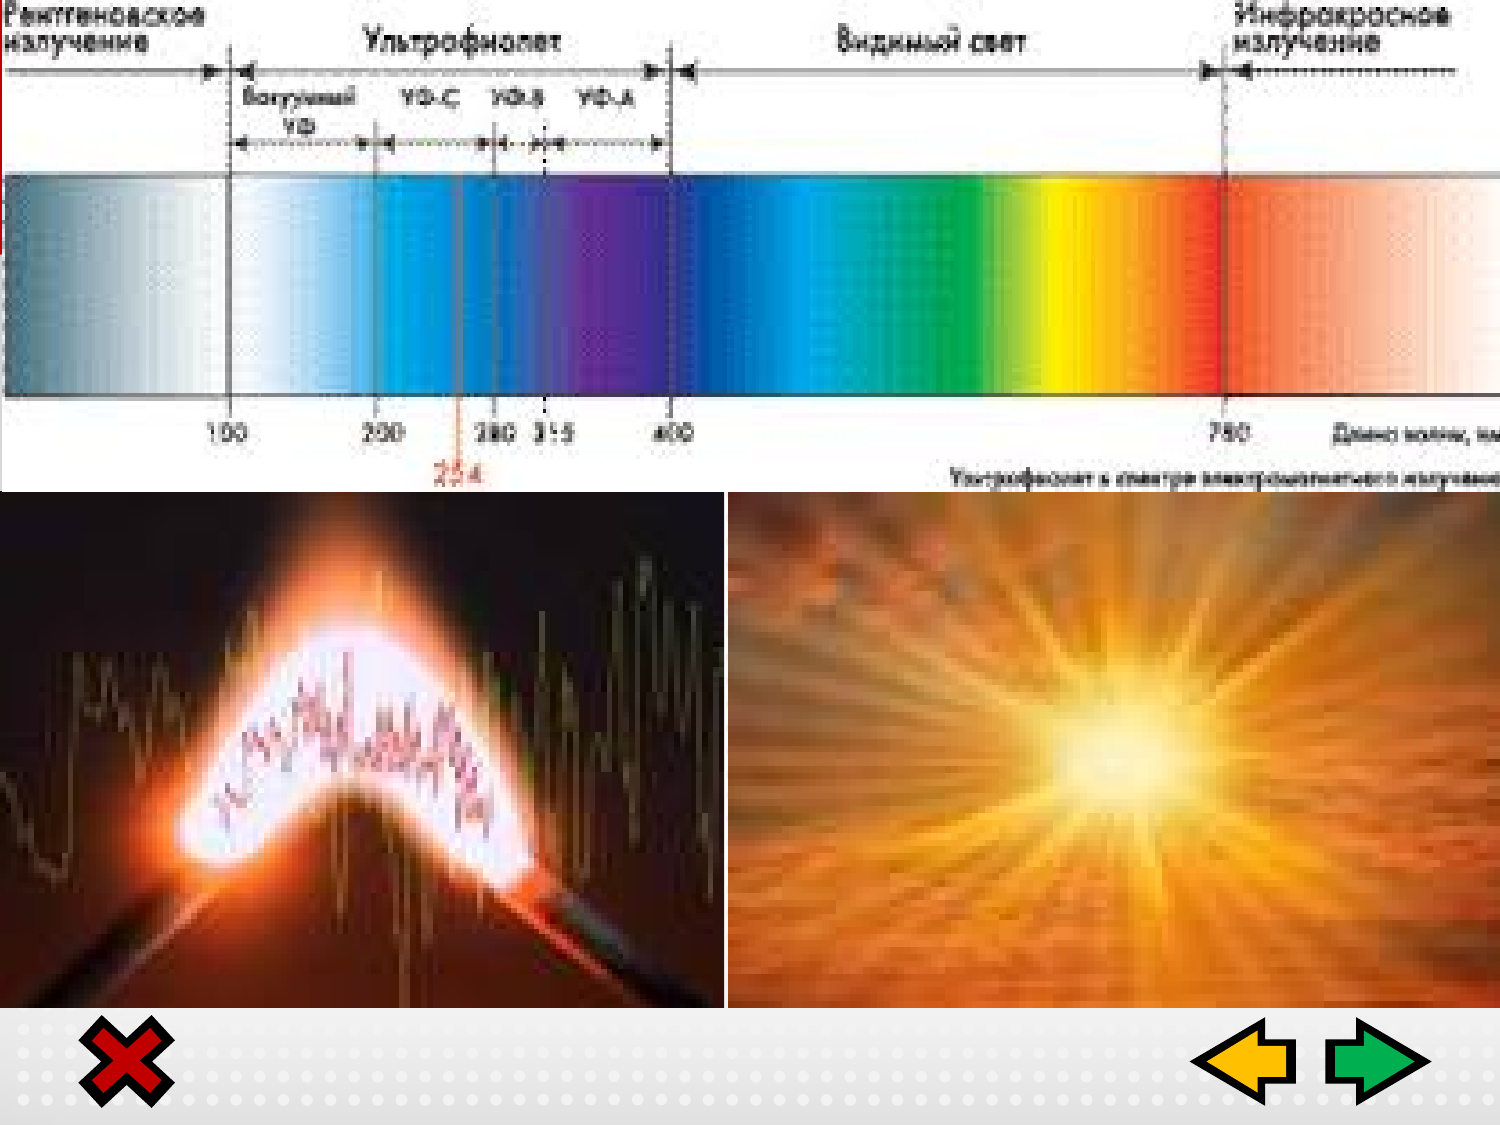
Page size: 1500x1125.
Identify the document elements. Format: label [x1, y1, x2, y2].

picture [0, 0, 1500, 1008]
